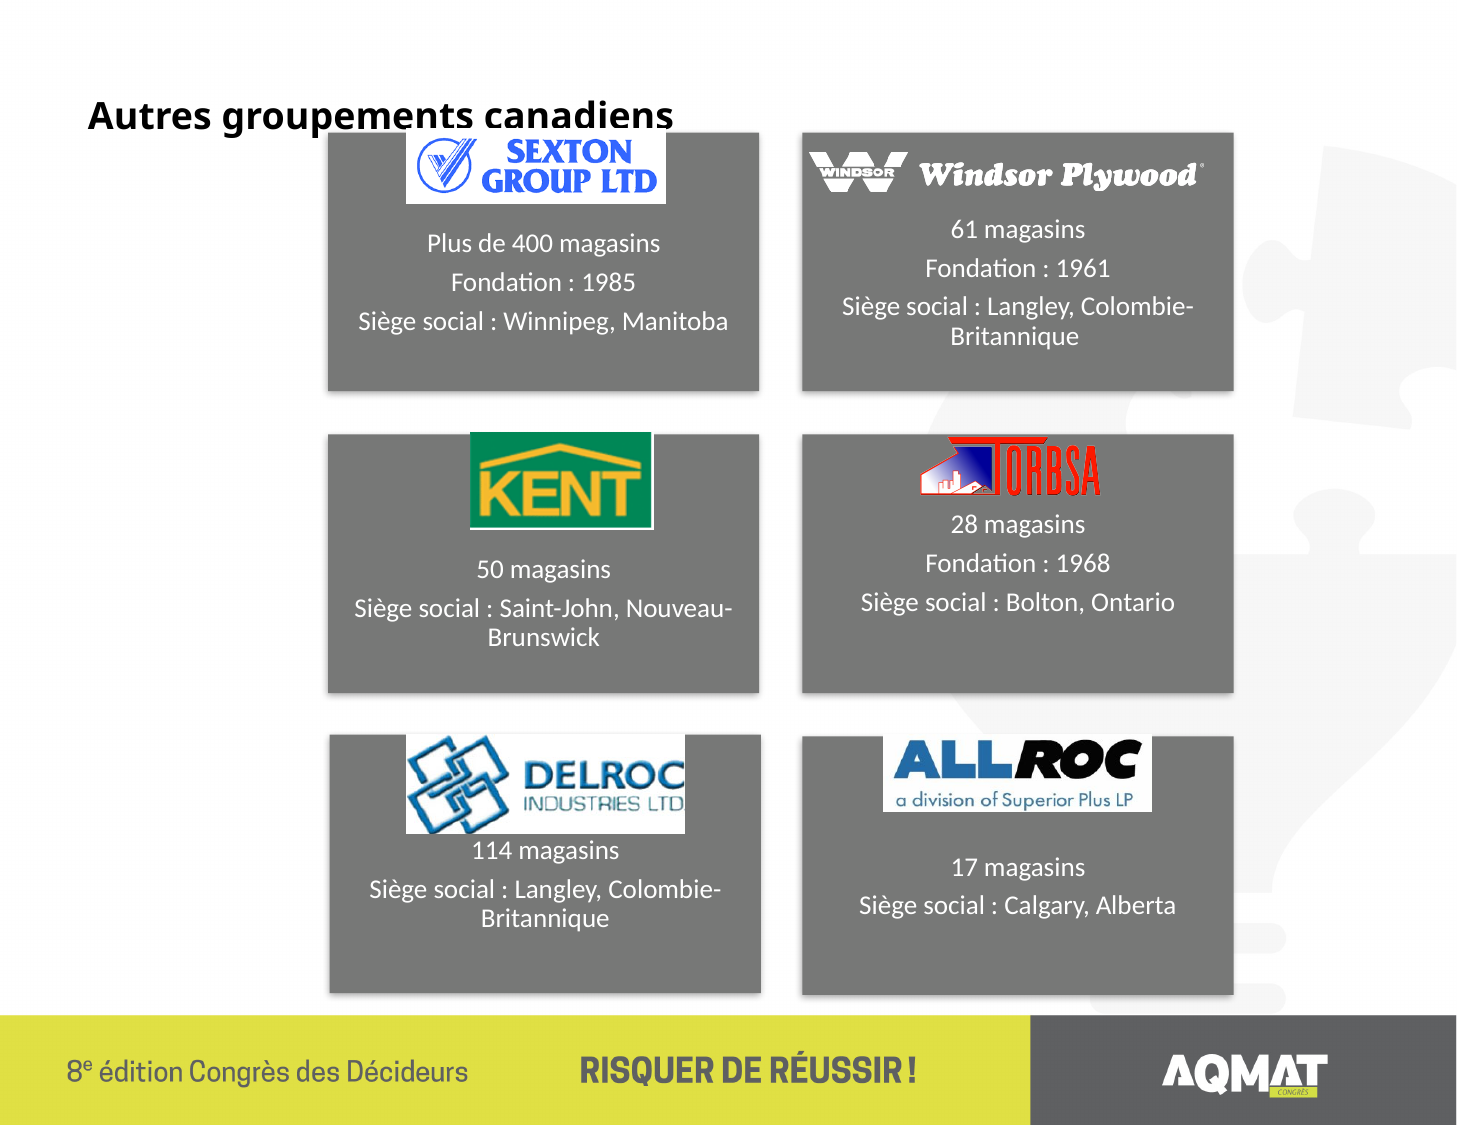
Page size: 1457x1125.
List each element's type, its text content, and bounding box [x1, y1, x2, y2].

title Autres groupements canadiens [72, 46, 1384, 223]
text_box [165, 132, 1397, 996]
picture [0, 0, 1457, 1125]
